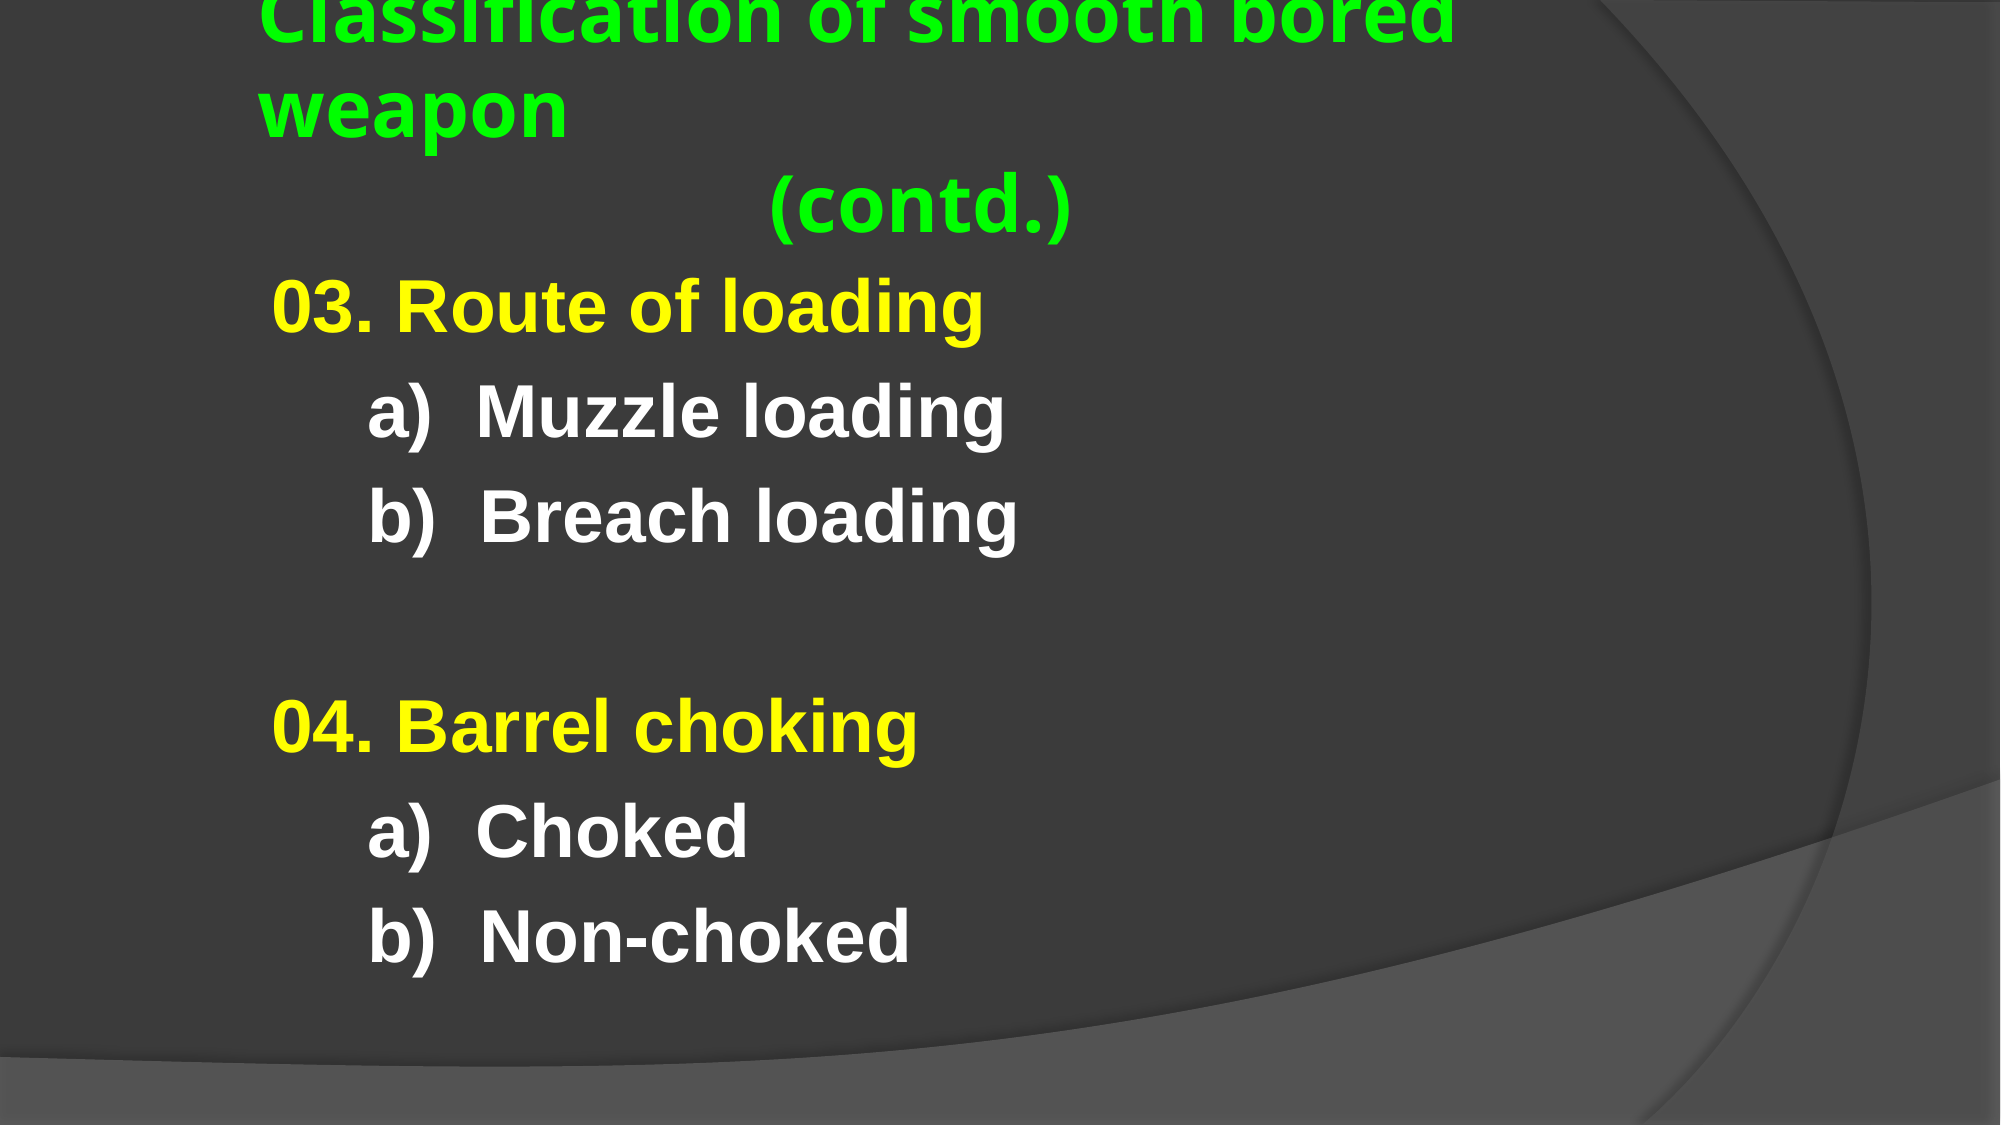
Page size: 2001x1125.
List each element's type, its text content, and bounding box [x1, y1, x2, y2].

title Classification of smooth bored weapon (contd.) [249, 0, 1750, 213]
list 03. Route of loading a) Muzzle loading b) Breach loading 04. Barrel choking a) Choked b) Non-choked [249, 249, 1700, 1088]
